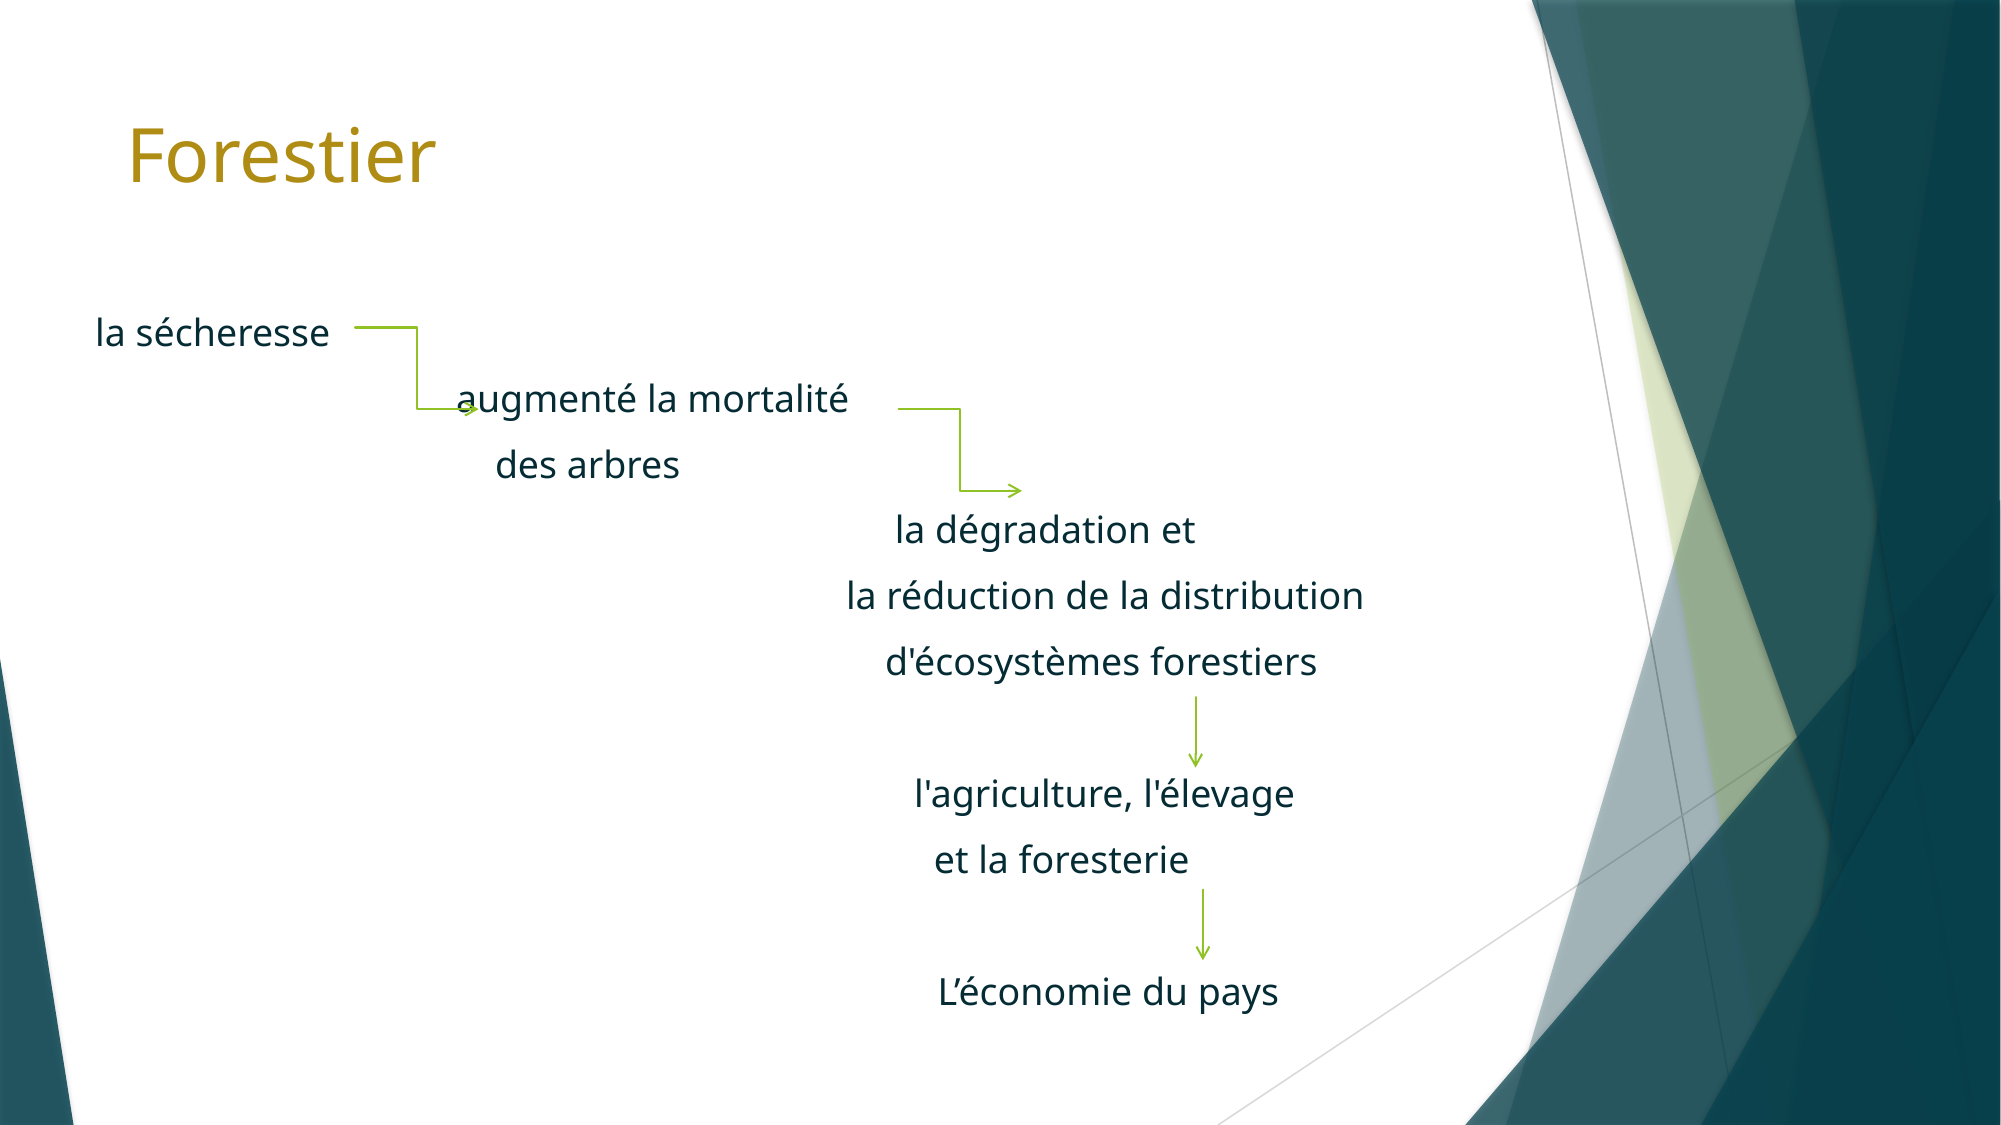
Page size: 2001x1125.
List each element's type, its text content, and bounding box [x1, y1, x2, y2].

list la sécheresse augmenté la mortalité des arbres la dégradation et la réduction de la distribution d'écosystèmes forestiers l'agriculture, l'élevage et la foresterie L’économie du pays [80, 235, 1884, 1034]
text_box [354, 326, 480, 410]
title Forestier [111, 99, 1522, 235]
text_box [897, 408, 1023, 492]
